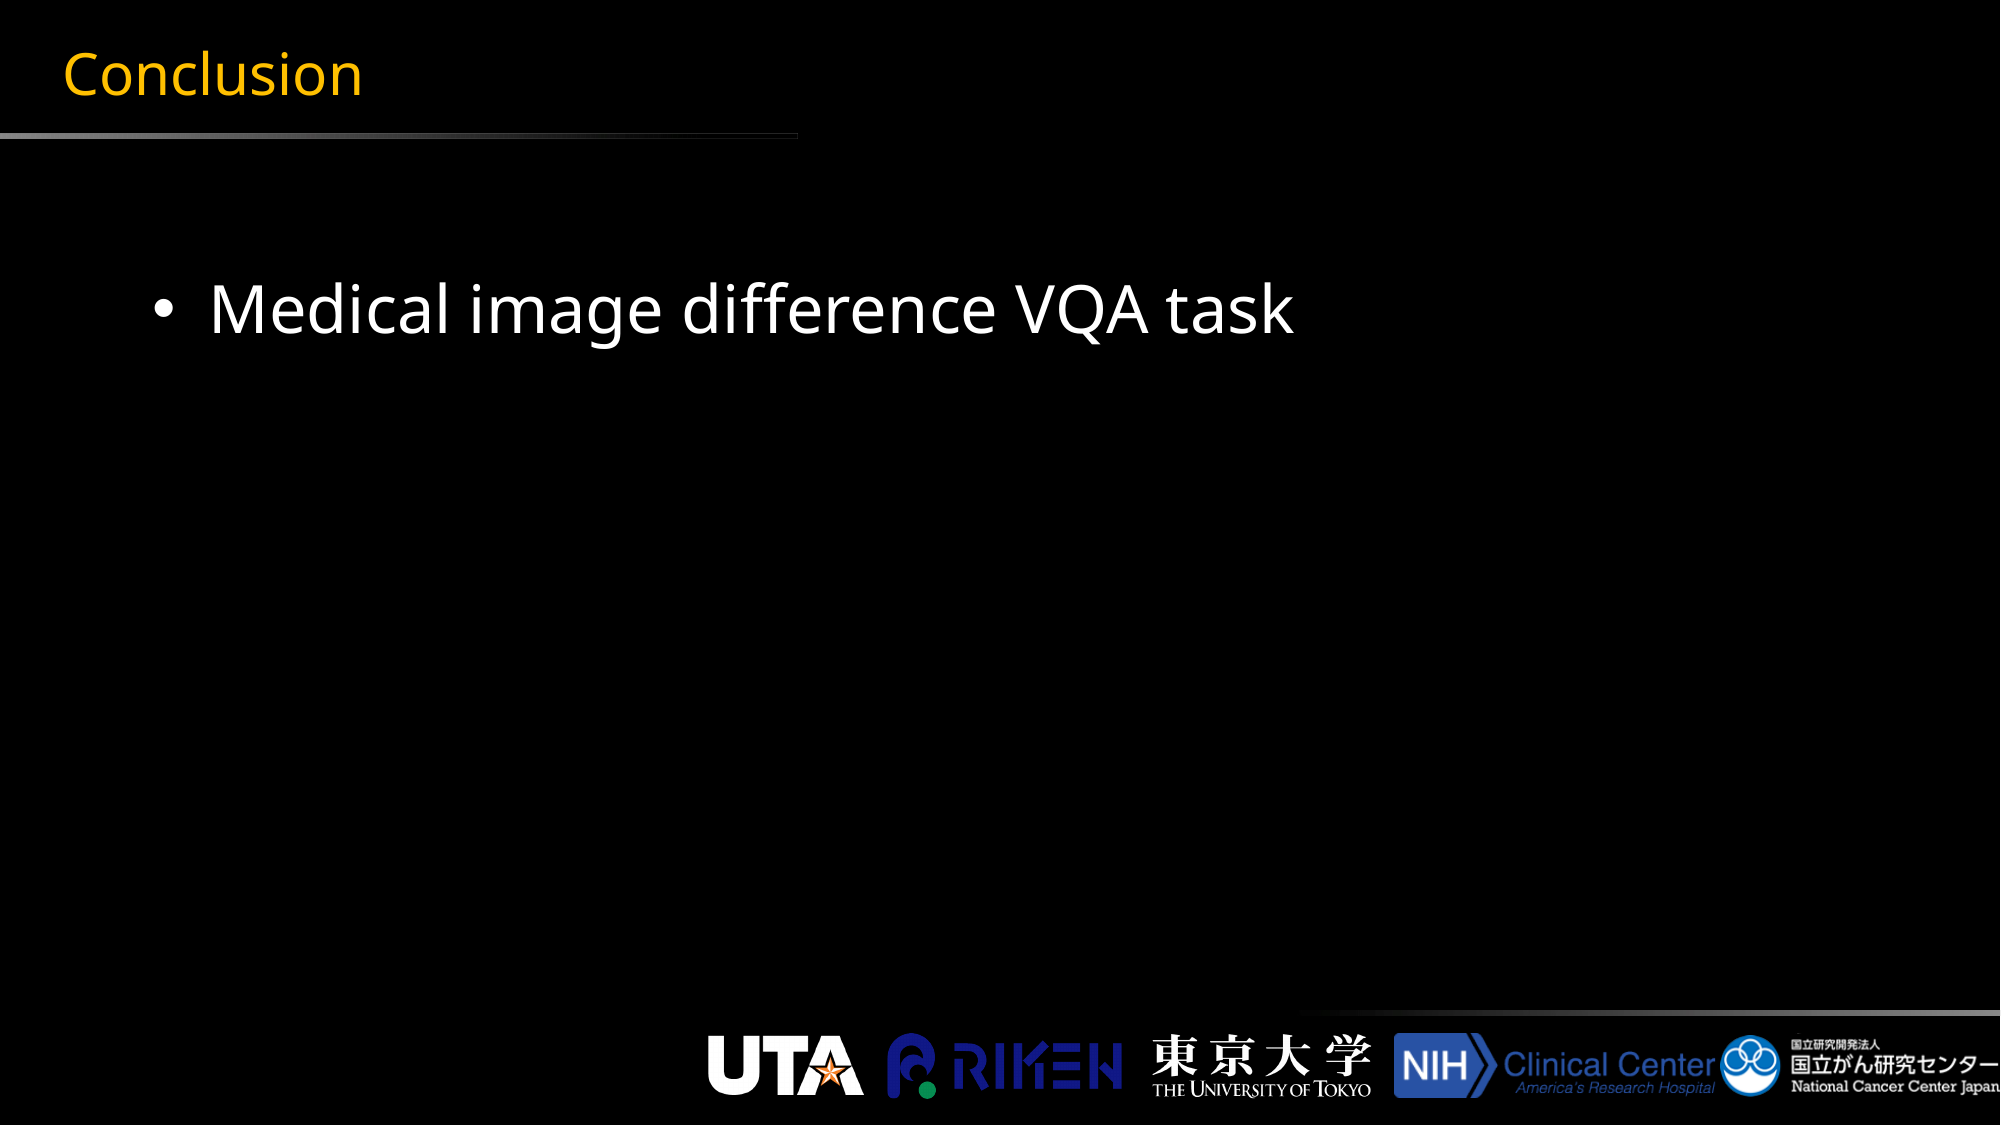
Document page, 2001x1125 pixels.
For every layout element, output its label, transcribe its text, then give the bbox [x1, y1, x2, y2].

picture [1779, 1010, 2001, 1016]
picture [0, 134, 47, 138]
title Conclusion [47, 0, 1942, 167]
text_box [702, 1030, 2000, 1102]
list Medical image difference VQA task [137, 259, 1779, 1089]
